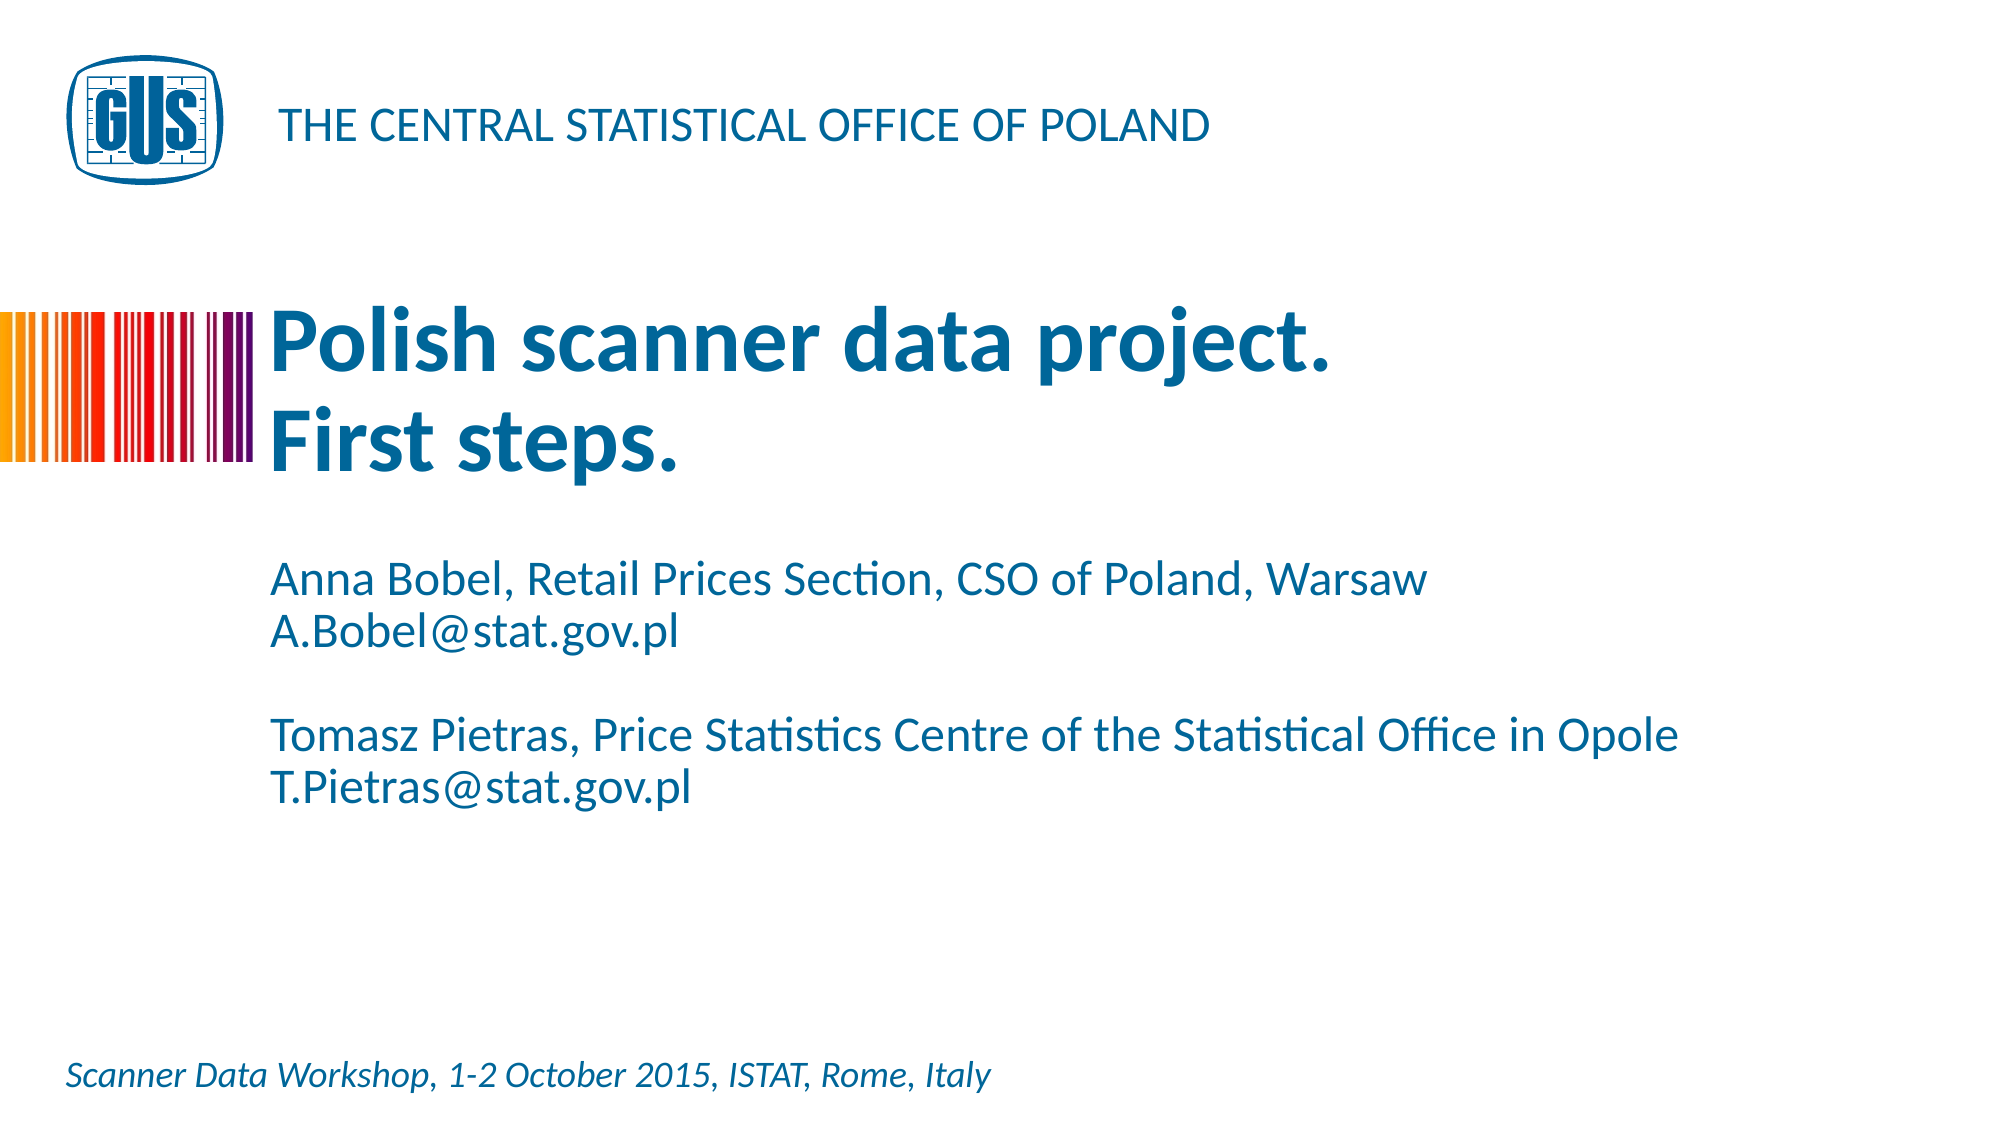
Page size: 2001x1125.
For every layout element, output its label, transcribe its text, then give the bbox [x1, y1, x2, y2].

picture [0, 312, 253, 462]
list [66, 54, 224, 186]
title Polish scanner data project. First steps. [254, 282, 1655, 500]
text_box Scanner Data Workshop, 1-2 October 2015, ISTAT, Rome, Italy [50, 1042, 1007, 1102]
text_box THE CENTRAL STATISTICAL OFFICE OF POLAND [263, 84, 1227, 160]
list Anna Bobel, Retail Prices Section, CSO of Poland, Warsaw A.Bobel@stat.gov.pl Tomasz Pietras, Price Statistics Centre of the Statistical Office in Opole T.Pietras@stat.gov.pl [254, 566, 1912, 828]
